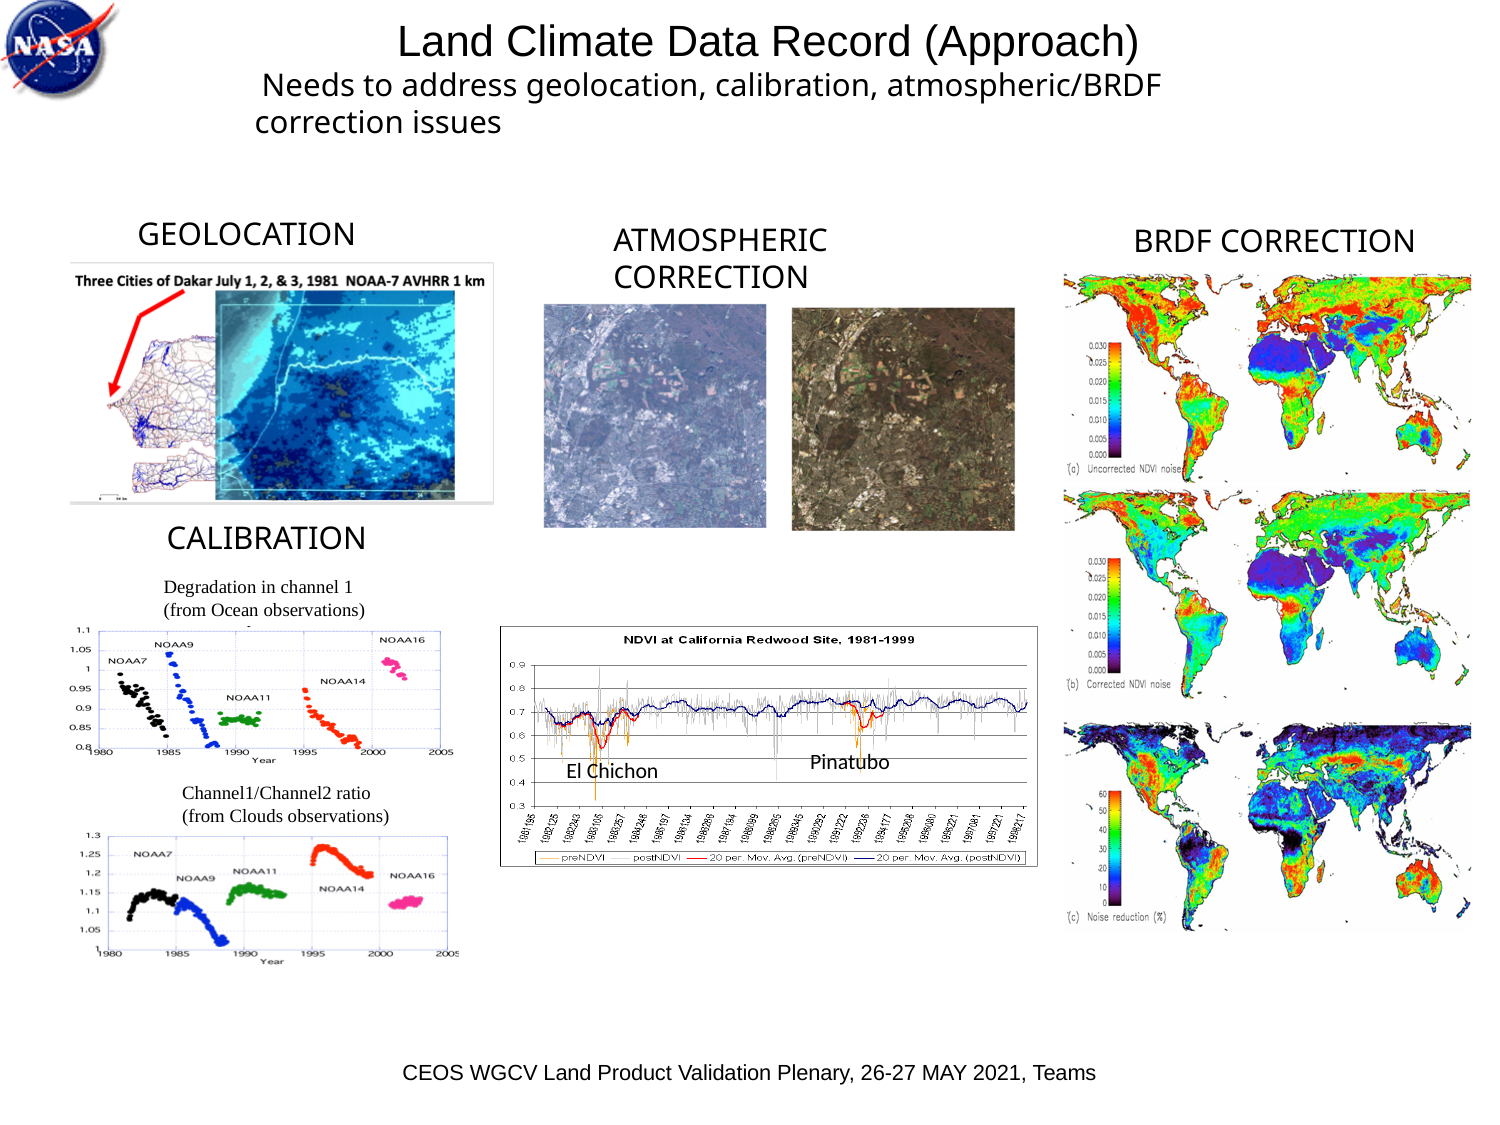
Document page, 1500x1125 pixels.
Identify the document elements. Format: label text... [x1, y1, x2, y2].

text_box Land Climate Data Record (Approach) Needs to address geolocation, calibration, atmospheric/BRDF correction issues [249, 7, 1288, 101]
text_box BRDF CORRECTION [1128, 216, 1422, 264]
text_box GEOLOCATION [132, 209, 361, 257]
text_box Degradation in channel 1 (from Ocean observations) [158, 570, 370, 624]
picture [541, 302, 767, 528]
text_box CALIBRATION [161, 513, 372, 561]
text_box ATMOSPHERIC CORRECTION [608, 215, 993, 300]
picture [64, 626, 457, 768]
text_box Channel1/Channel2 ratio (from Clouds observations) [177, 776, 395, 830]
picture [70, 262, 494, 505]
picture [0, 0, 123, 104]
footer CEOS WGCV Land Product Validation Plenary, 26-27 MAY 2021, Teams [0, 1050, 1500, 1125]
picture [73, 832, 459, 972]
picture [499, 626, 1045, 871]
picture [790, 306, 1017, 532]
picture [1062, 272, 1478, 939]
